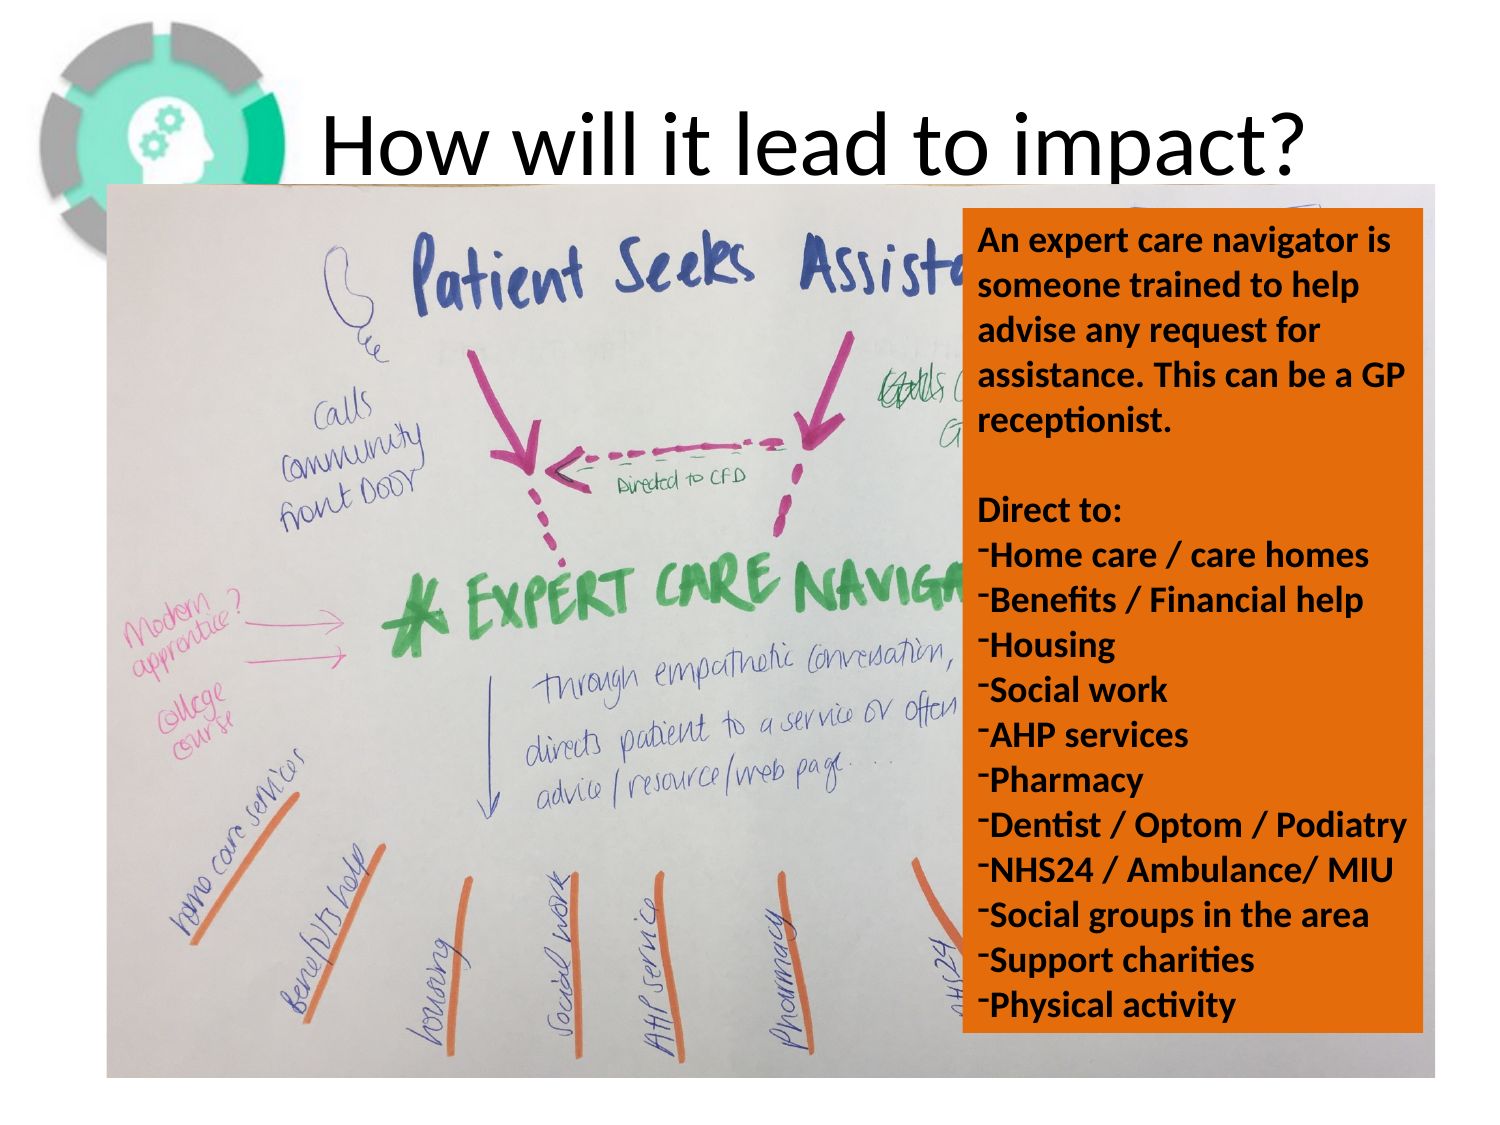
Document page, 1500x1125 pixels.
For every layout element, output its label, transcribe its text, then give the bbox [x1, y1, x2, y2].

picture [0, 0, 1436, 1078]
title How will it lead to impact? [327, 45, 1425, 182]
